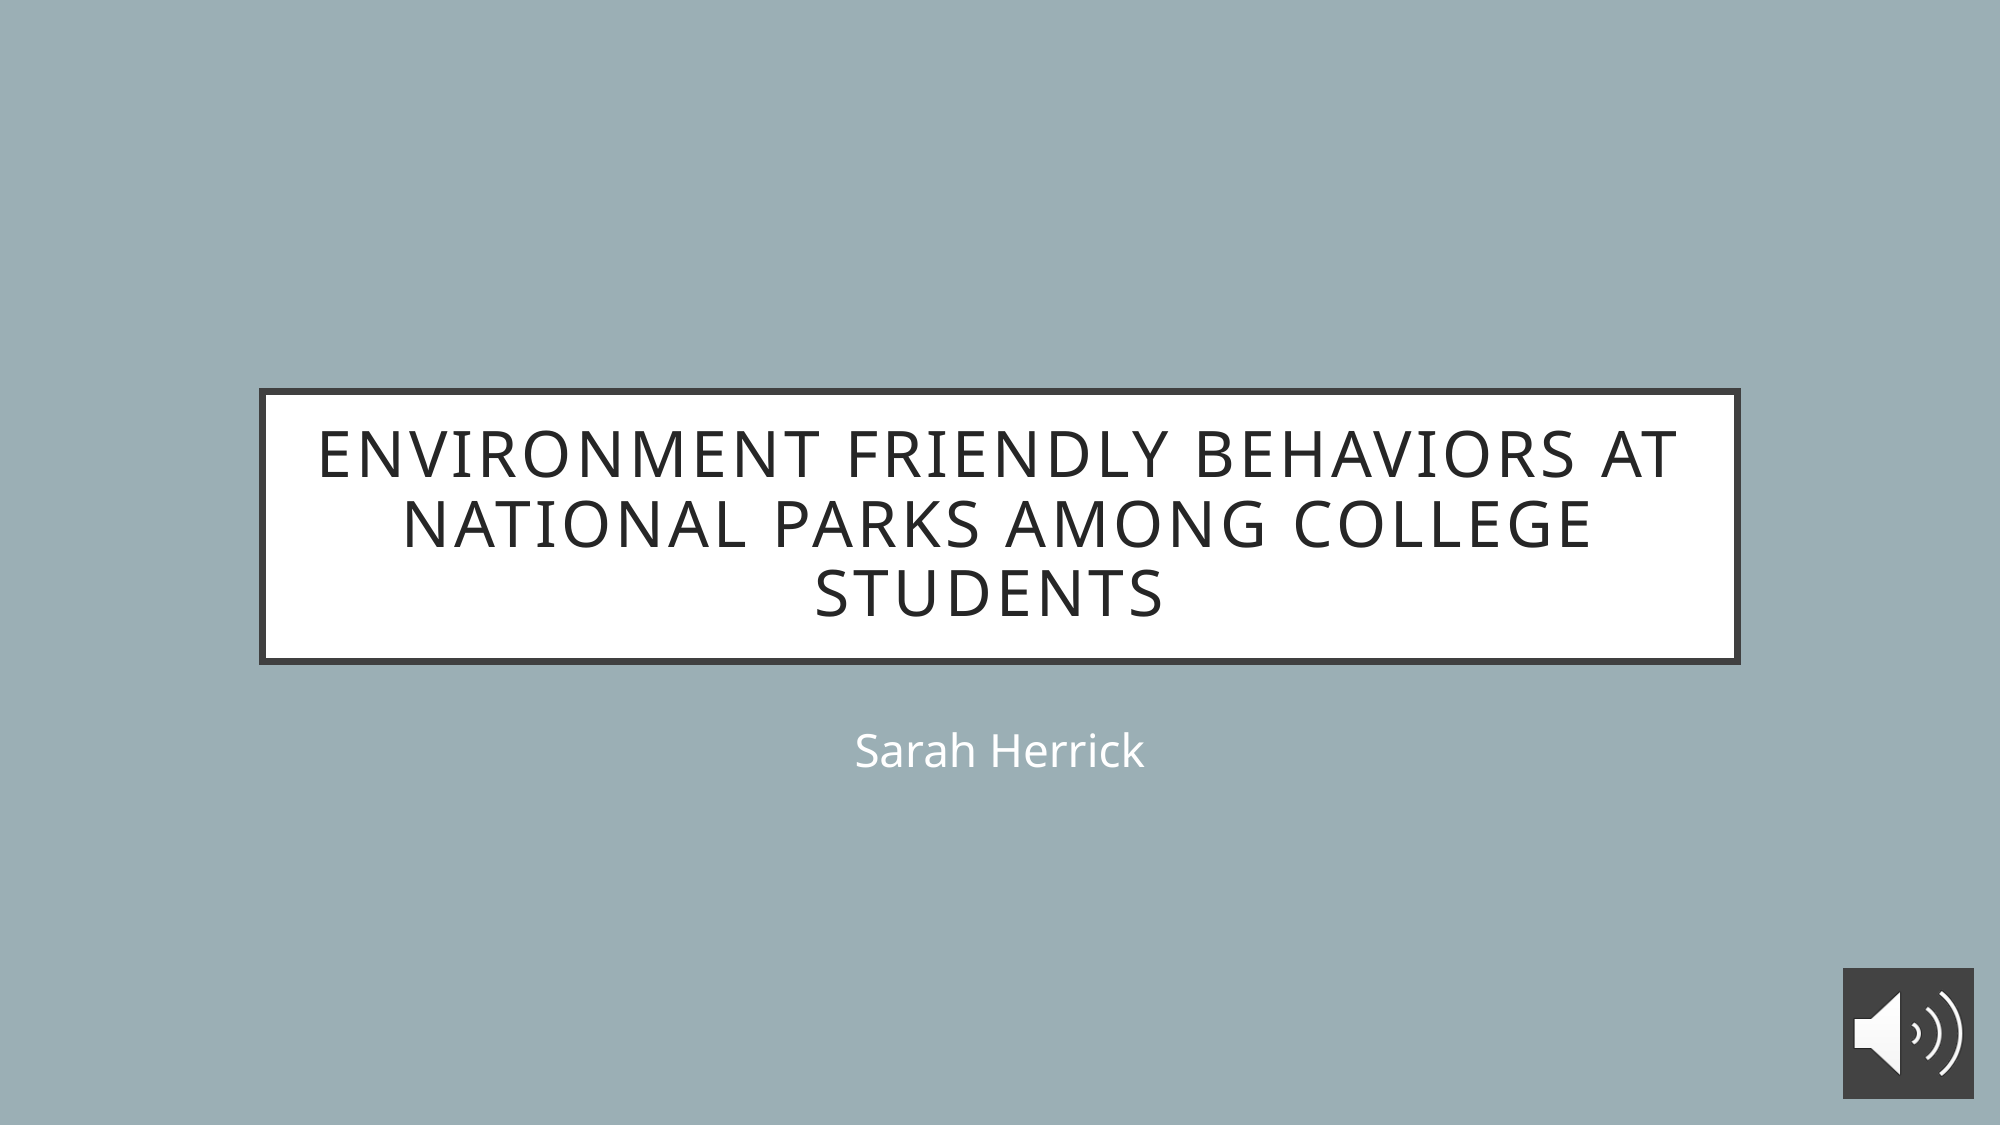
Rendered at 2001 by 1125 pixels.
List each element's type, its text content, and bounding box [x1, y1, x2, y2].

subtitle Sarah Herrick [442, 713, 1558, 918]
title Environment friendly behaviors at national parks among college students [259, 388, 1741, 665]
picture [1841, 966, 1975, 1100]
